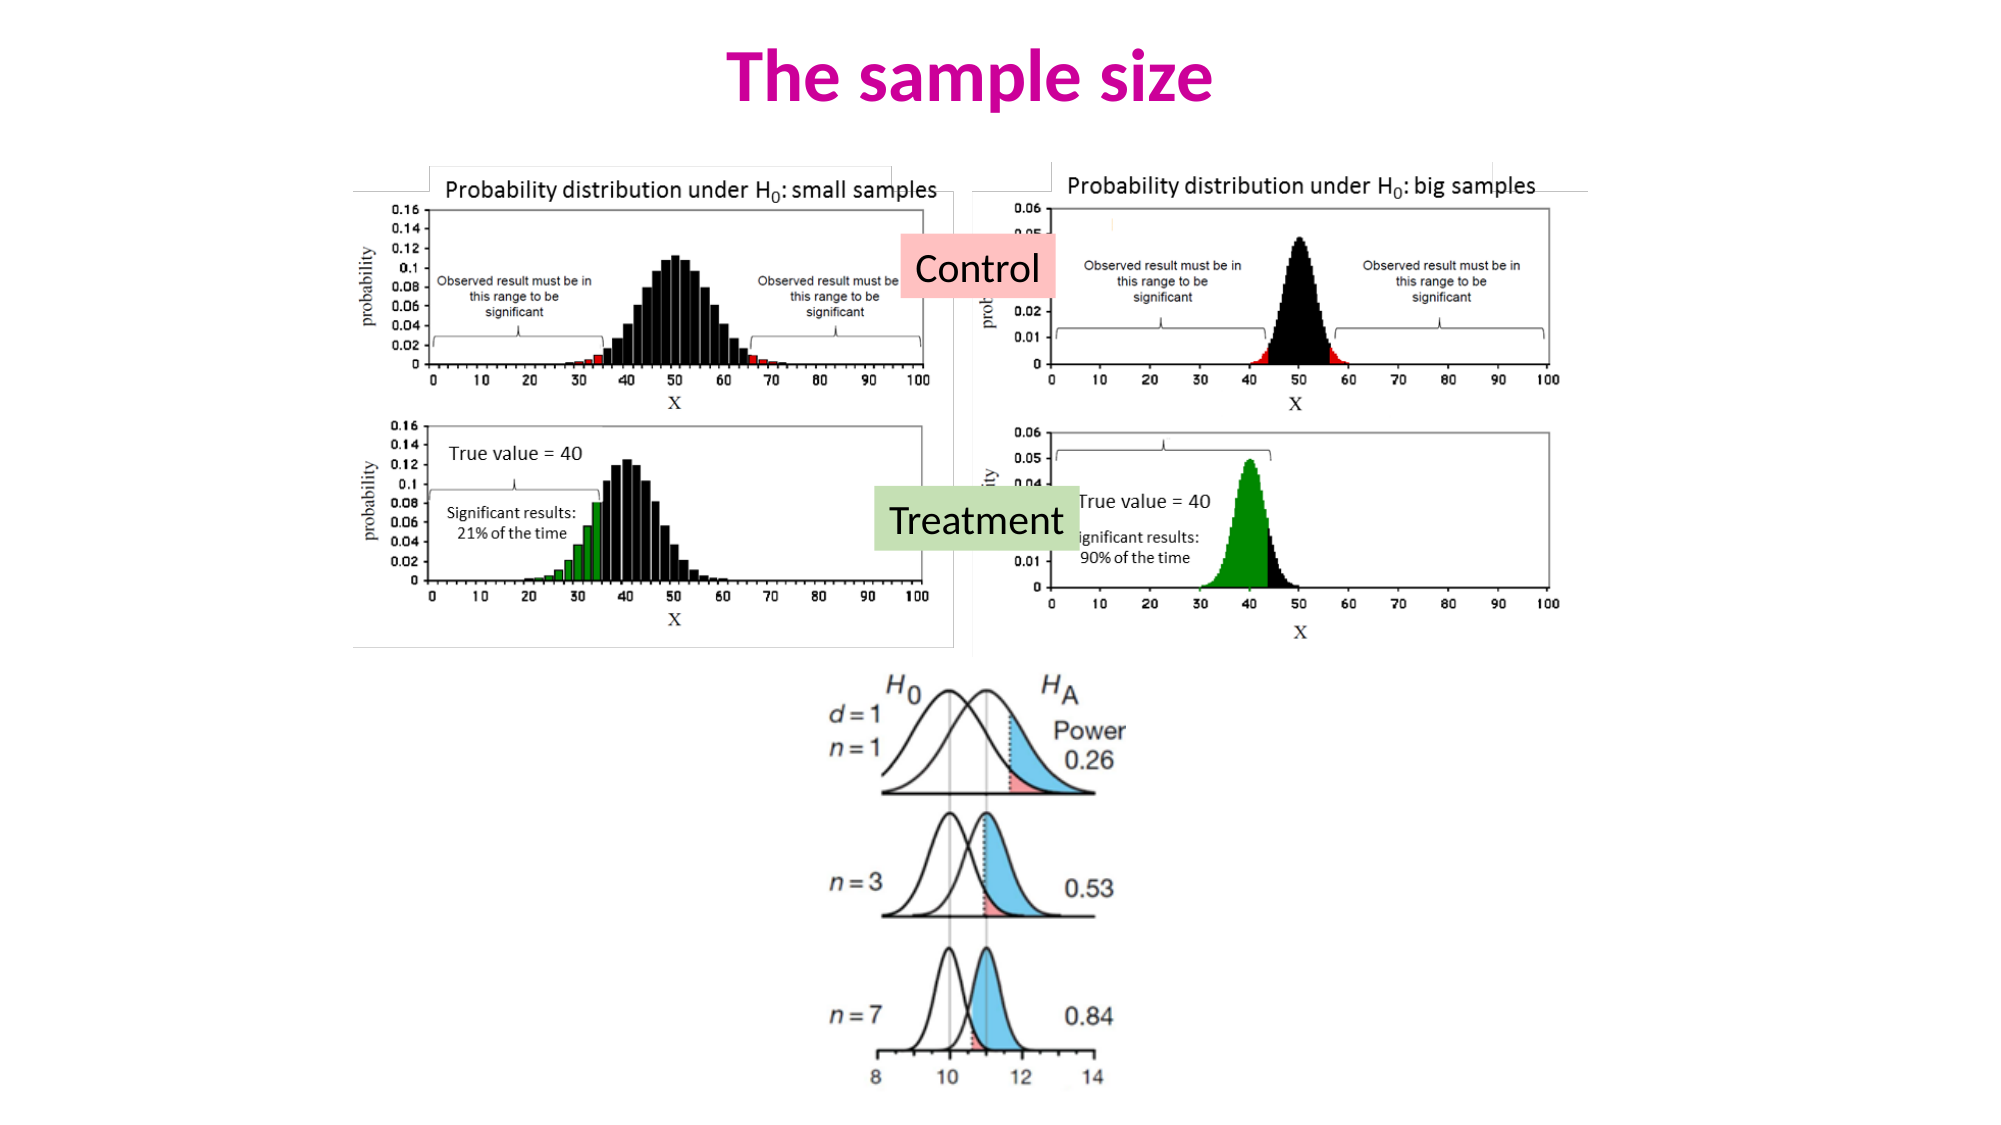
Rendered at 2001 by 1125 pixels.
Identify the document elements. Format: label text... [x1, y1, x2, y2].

text_box The sample size [711, 19, 1230, 124]
picture [353, 162, 1588, 1098]
